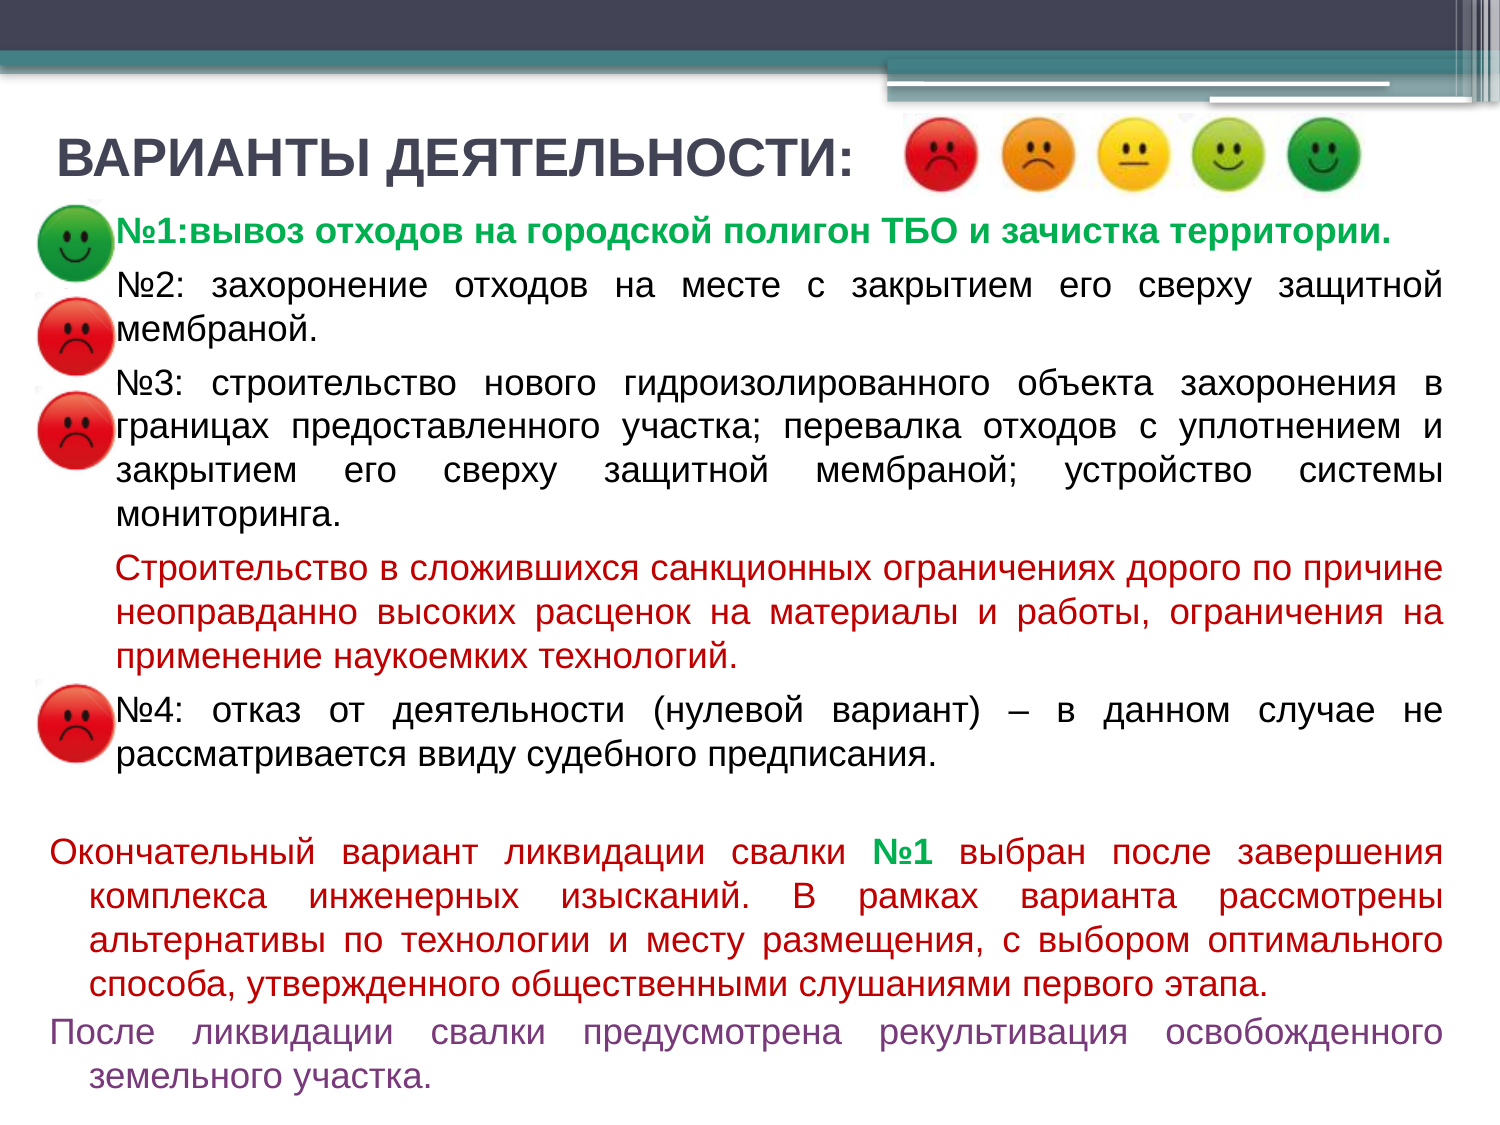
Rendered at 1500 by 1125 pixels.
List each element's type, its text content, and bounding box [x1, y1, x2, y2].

picture [34, 679, 118, 769]
picture [34, 386, 118, 476]
list №1:вывоз отходов на городской полигон ТБО и зачистка территории. №2: захоронение отходов на месте с закрытием его сверху защитной мембраной. №3: строительство нового гидроизолированного объекта захоронения в границах предоставленного участка; перевалка отходов с уплотнением и закрытием его сверху защитной мембраной; устройство системы мониторинга. Строительство в сложившихся санкционных ограничениях дорого по причине неоправданно высоких расценок на материалы и работы, ограничения на применение наукоемких технологий. №4: отказ от деятельности (нулевой вариант) – в данном случае не рассматривается ввиду судебного предписания. Окончательный вариант ликвидации свалки №1 выбран после завершения комплекса инженерных изысканий. В рамках варианта рассмотрены альтернативы по технологии и месту размещения, с выбором оптимального способа, утвержденного общественными слушаниями первого этапа. После ликвидации свалки предусмотрена рекультивация освобожденного земельного участка. [17, 199, 1459, 1125]
picture [903, 113, 1365, 199]
title ВАРИАНТЫ ДЕЯТЕЛЬНОСТИ: [41, 101, 1439, 199]
picture [34, 198, 118, 288]
picture [34, 292, 118, 383]
